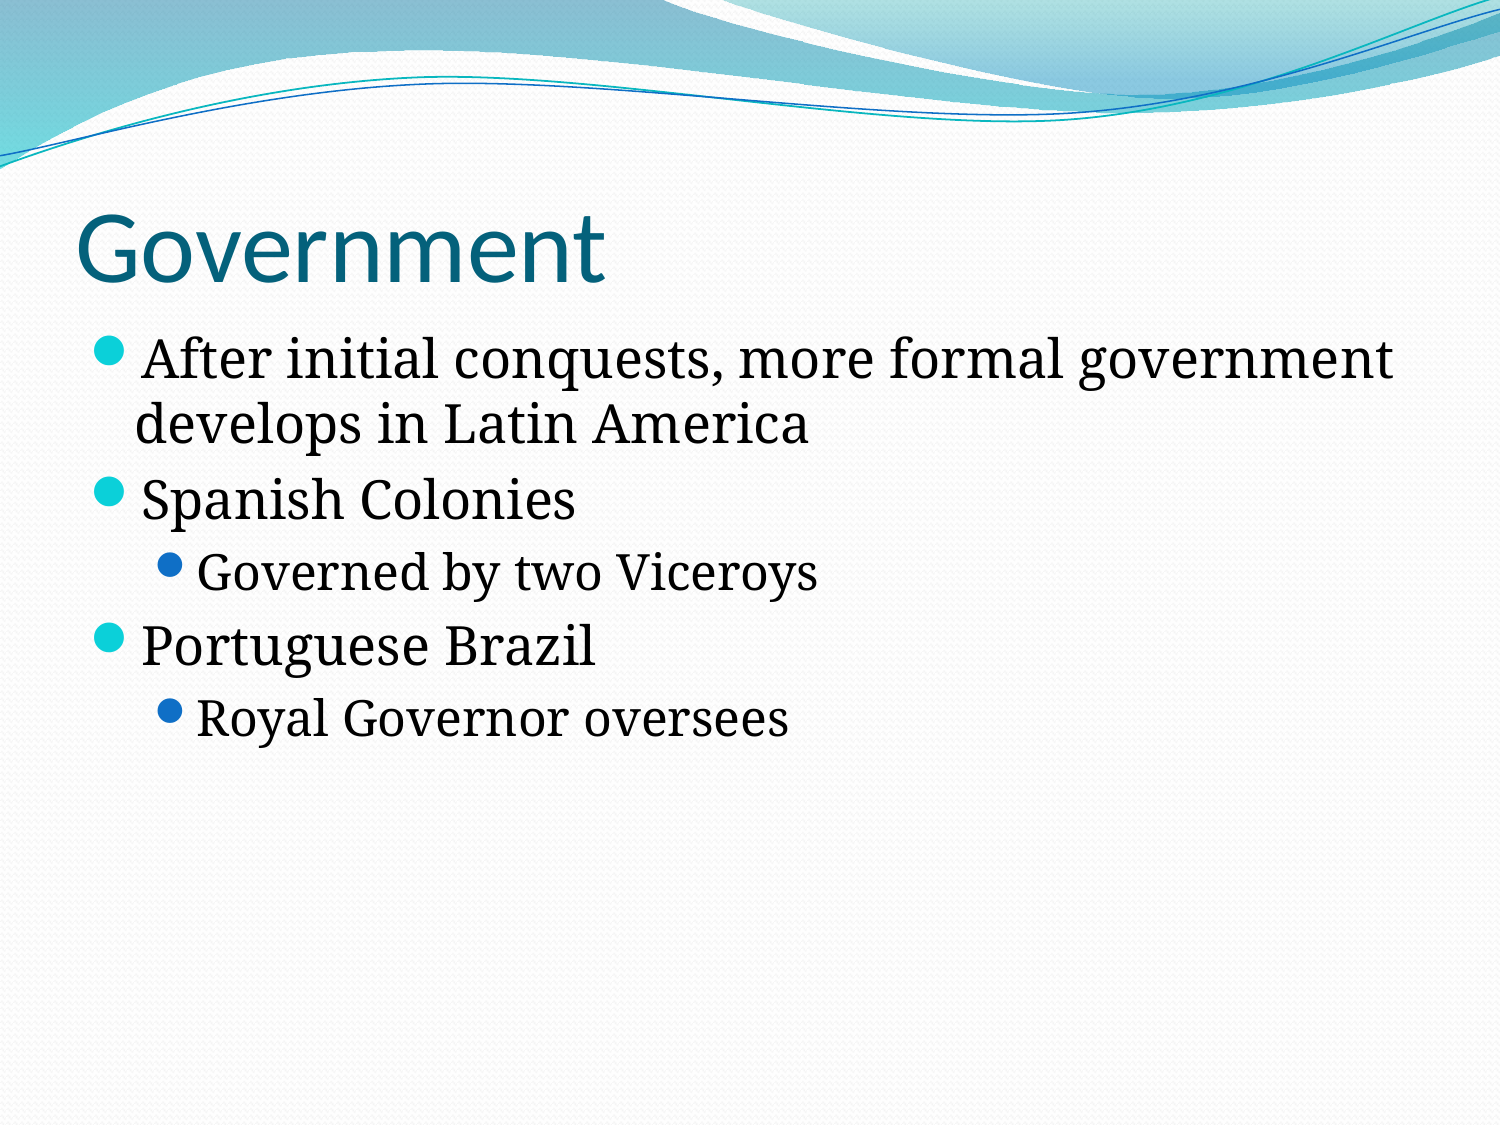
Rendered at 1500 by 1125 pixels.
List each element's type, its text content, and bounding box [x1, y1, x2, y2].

list After initial conquests, more formal government develops in Latin America Spanish Colonies Governed by two Viceroys Portuguese Brazil Royal Governor oversees [75, 317, 1425, 1038]
title Government [75, 115, 1425, 303]
